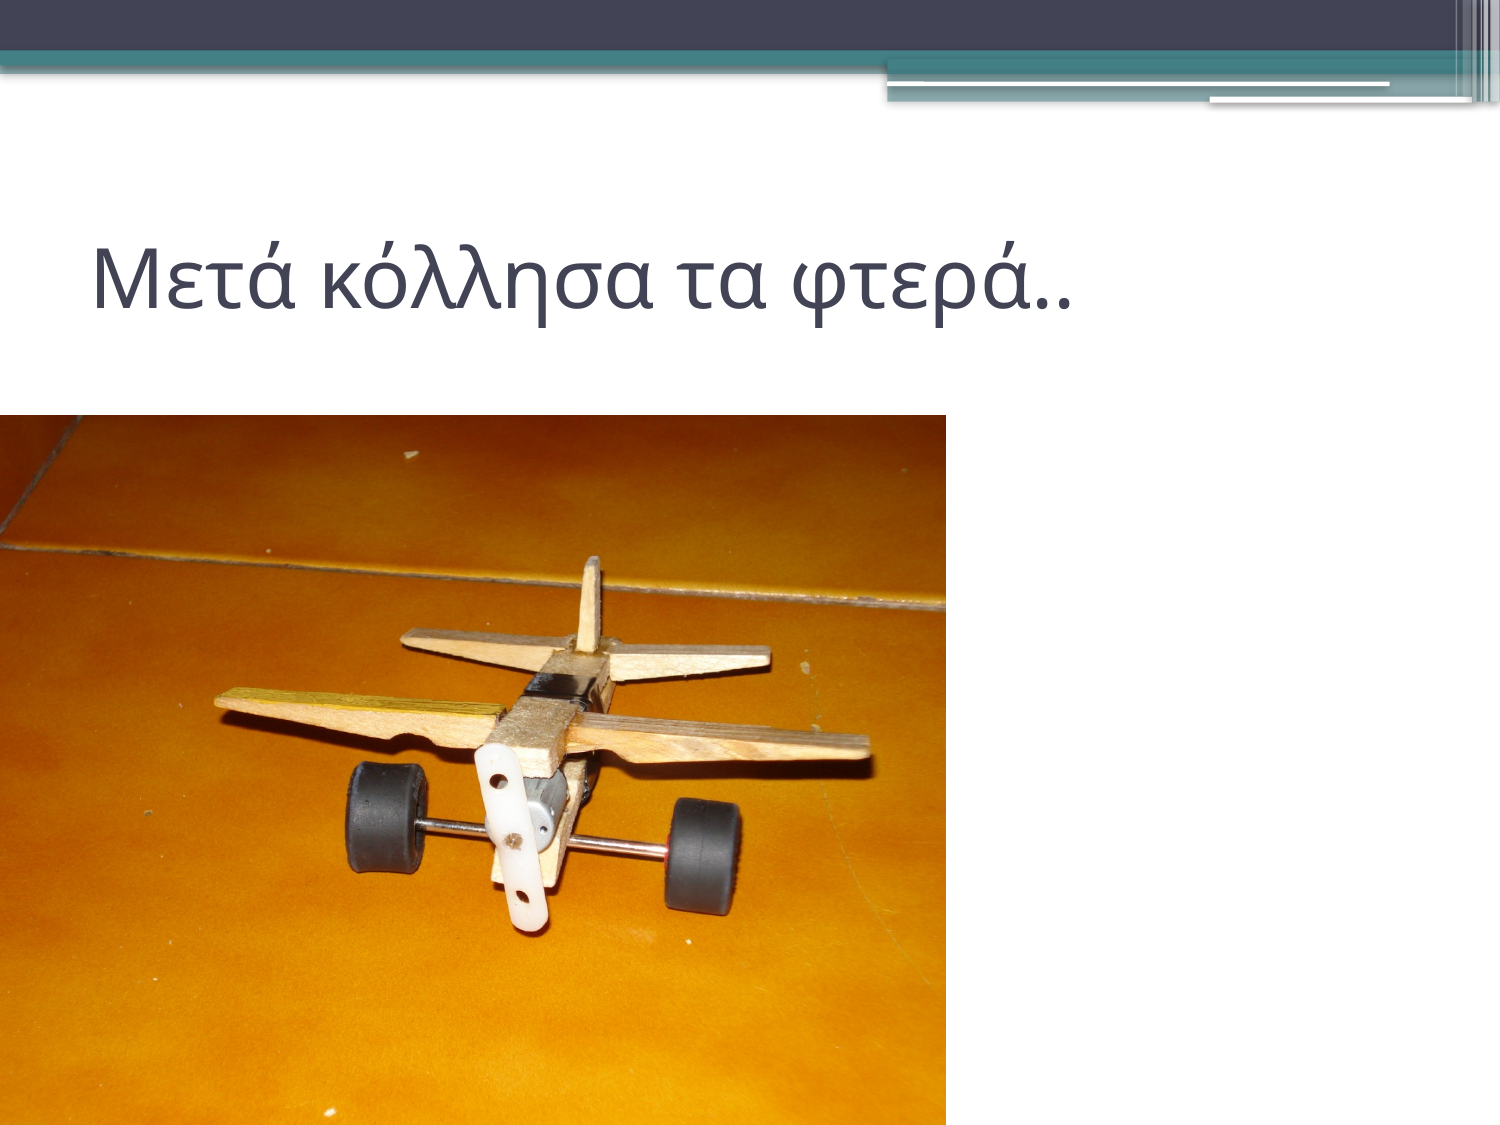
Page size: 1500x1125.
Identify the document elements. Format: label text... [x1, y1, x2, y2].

title Μετά κόλλησα τα φτερά.. [75, 187, 1425, 363]
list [0, 415, 946, 1125]
